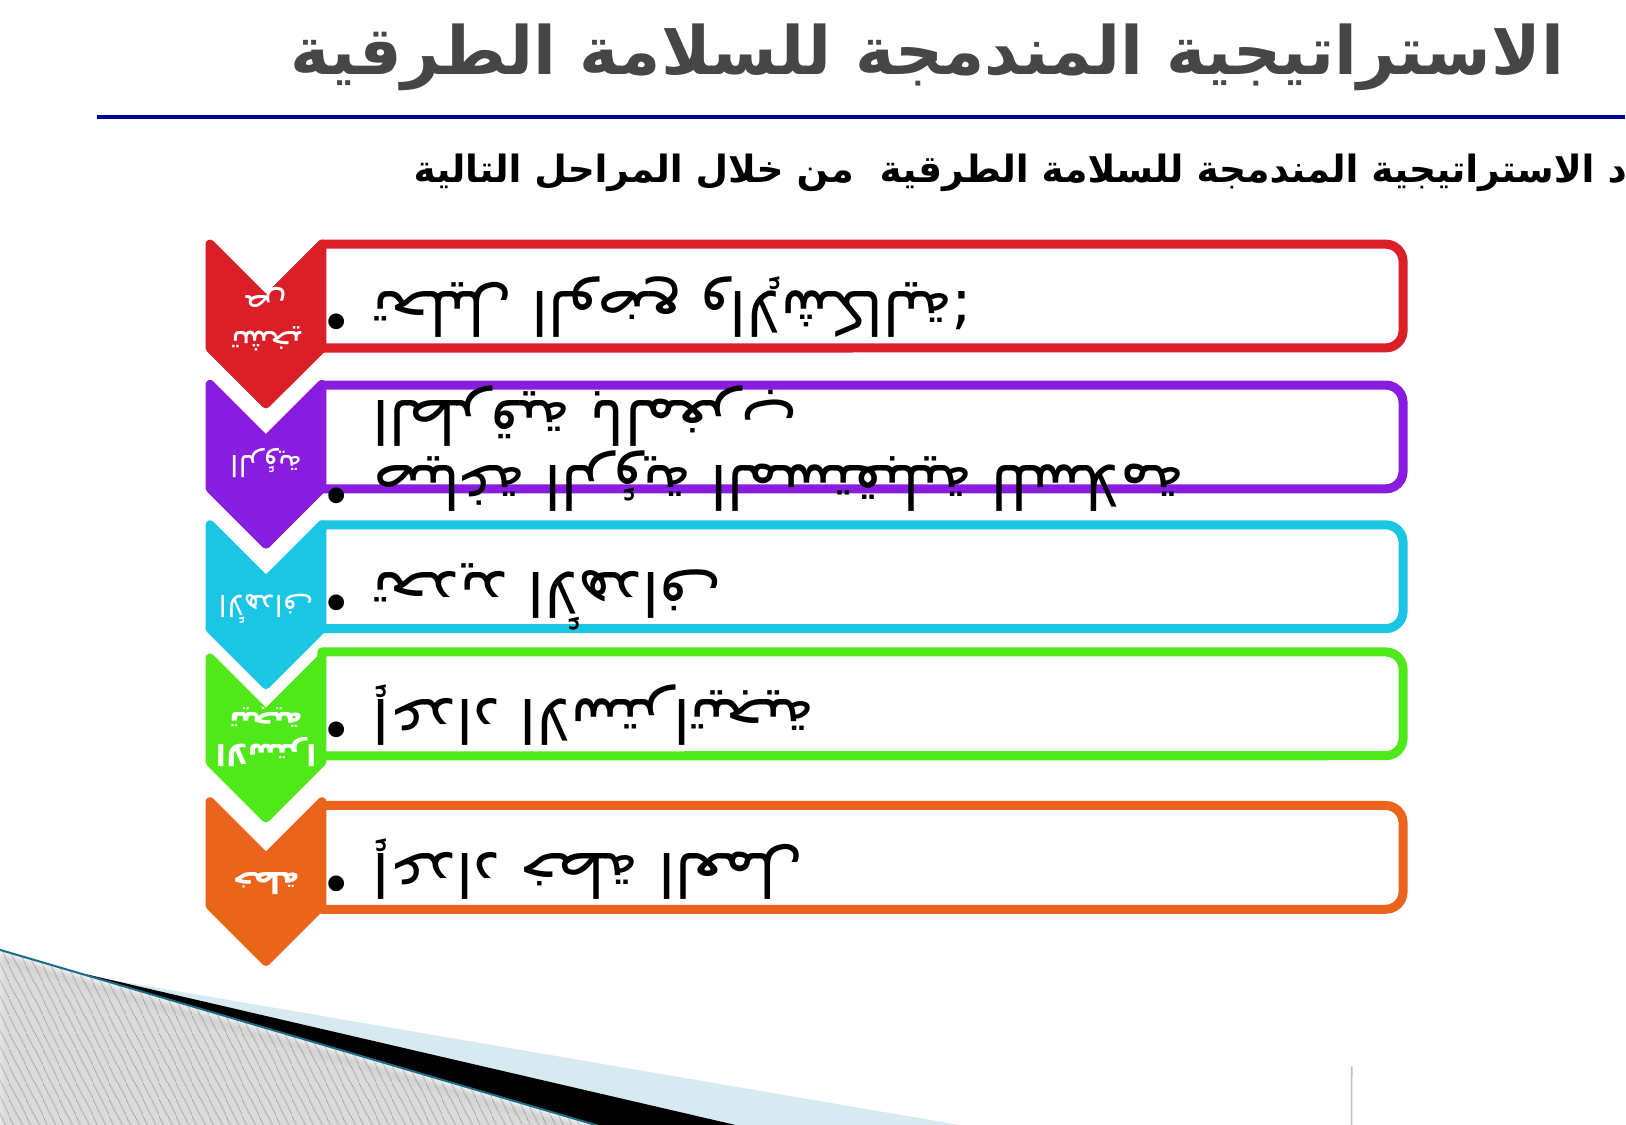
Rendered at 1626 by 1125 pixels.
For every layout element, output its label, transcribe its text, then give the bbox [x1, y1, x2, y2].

title الاستراتيجية المندمجة للسلامة الطرقية [100, 0, 1581, 96]
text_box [209, 243, 1404, 966]
text_box تم إعداد الاستراتيجية المندمجة للسلامة الطرقية من خلال المراحل التالية [398, 137, 1625, 197]
